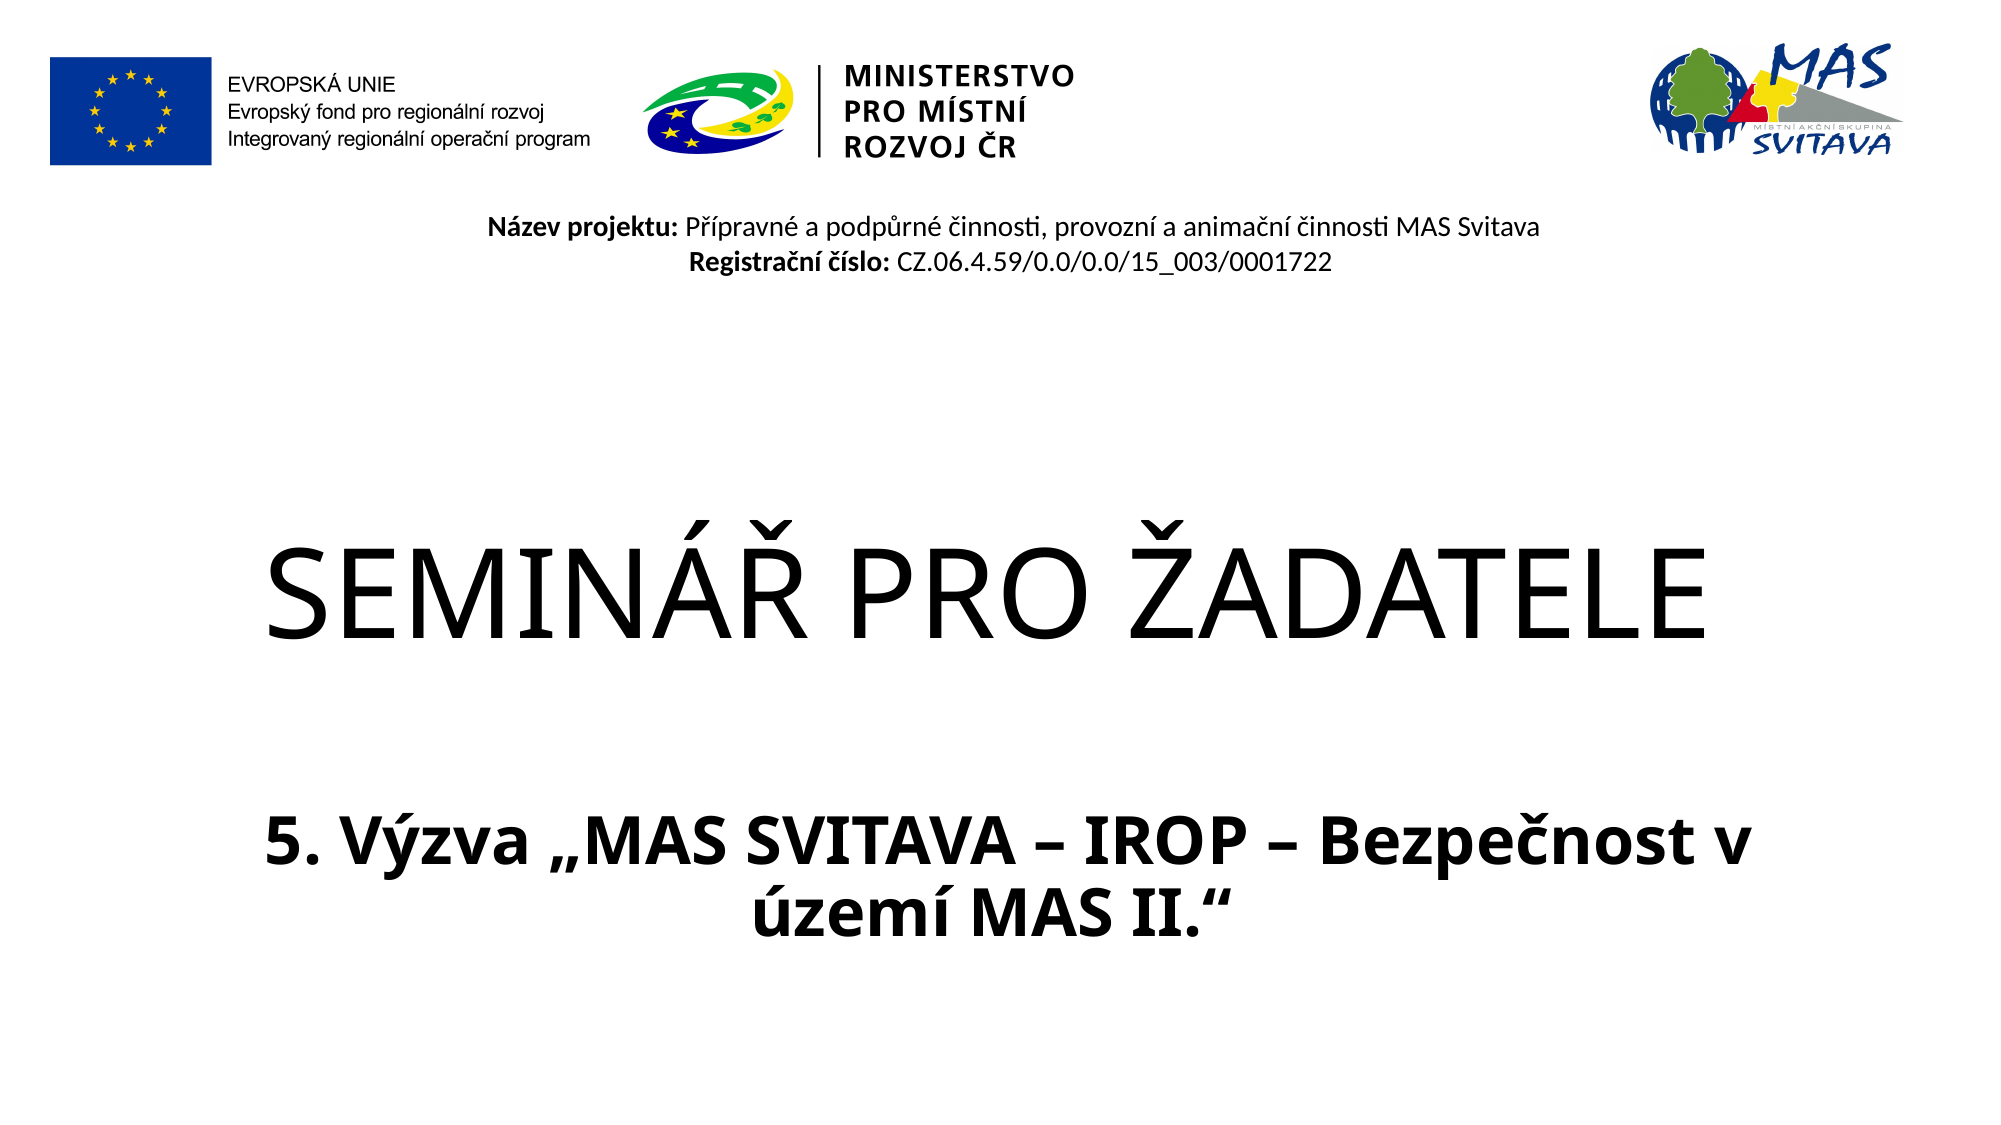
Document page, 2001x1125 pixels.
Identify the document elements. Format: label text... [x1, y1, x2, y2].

text_box Název projektu: Přípravné a podpůrné činnosti, provozní a animační činnosti MAS Svitava Registrační číslo: CZ.06.4.59/0.0/0.0/15_003/0001722 [472, 199, 1556, 285]
title SEMINÁŘ PRO ŽADATELE [238, 281, 1739, 674]
picture [1649, 43, 1904, 155]
subtitle 5. Výzva „MAS SVITAVA – IROP – Bezpečnost v území MAS II.“ [177, 718, 1823, 991]
picture [14, 20, 1109, 201]
